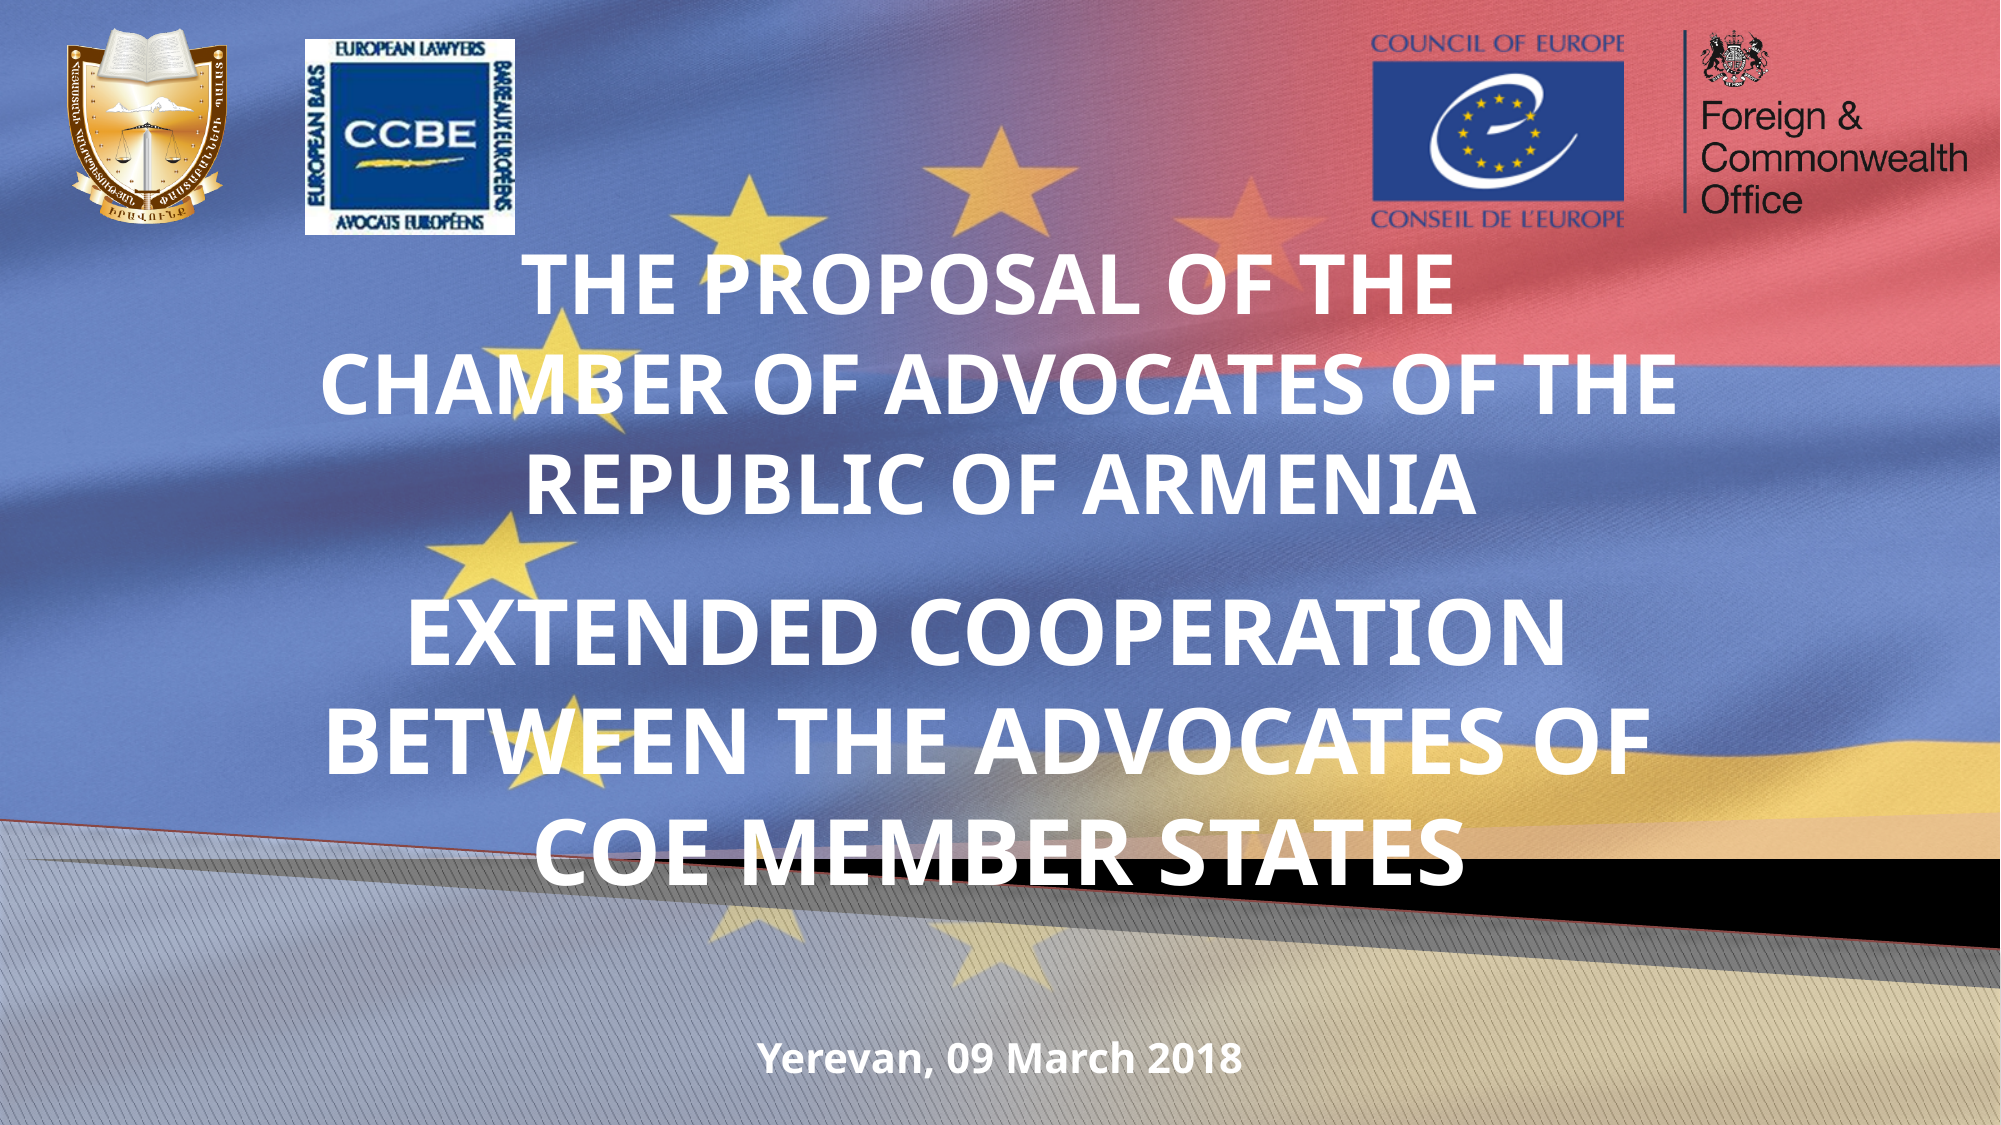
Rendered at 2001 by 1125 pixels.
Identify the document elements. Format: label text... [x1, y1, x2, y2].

title THE PROPOSAL OF THE CHAMBER OF ADVOCATES OF THE REPUBLIC OF ARMENIA [150, 234, 1850, 529]
picture [1681, 24, 1971, 220]
picture [66, 27, 227, 224]
picture [305, 39, 515, 235]
picture [7, 859, 150, 868]
title EXTENDED COOPERATION BETWEEN THE ADVOCATES OF COE MEMBER STATES [150, 529, 1850, 950]
title Yerevan, 09 March 2018 [511, 1021, 1489, 1092]
picture [1410, 941, 2000, 989]
picture [1370, 34, 1625, 230]
